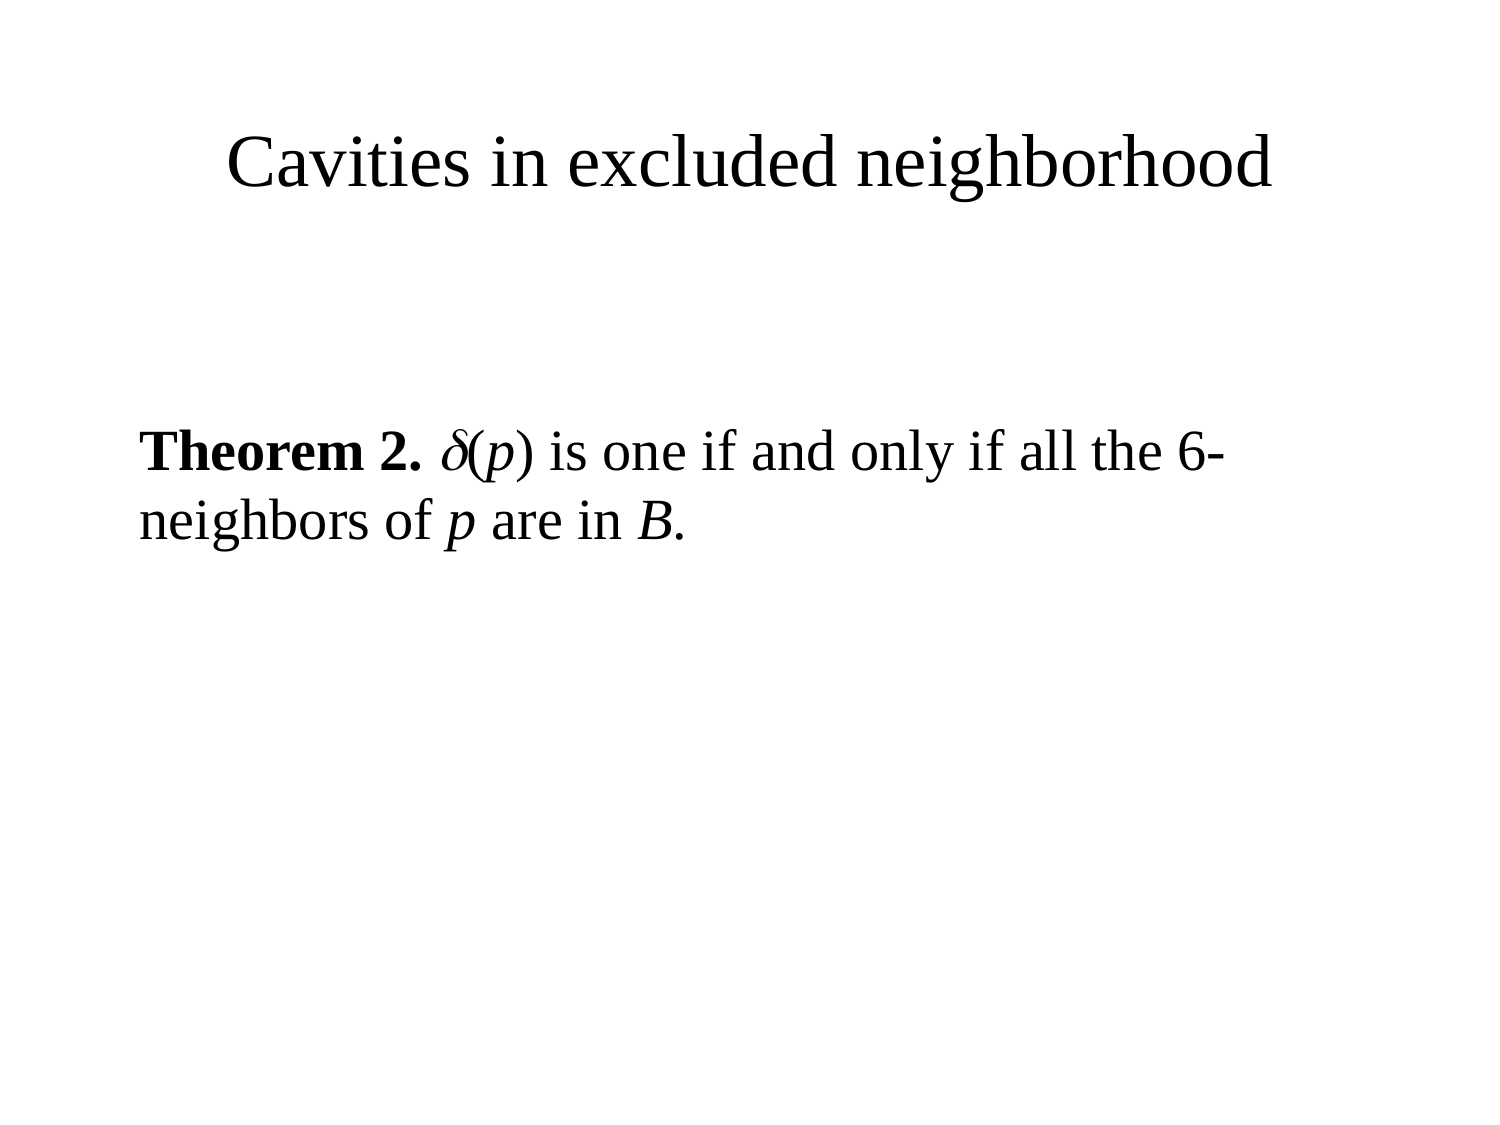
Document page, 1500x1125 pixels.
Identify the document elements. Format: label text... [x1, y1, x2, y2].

title Cavities in excluded neighborhood [112, 62, 1388, 250]
text_box Theorem 2. (p) is one if and only if all the 6-neighbors of p are in B. [124, 404, 1413, 629]
